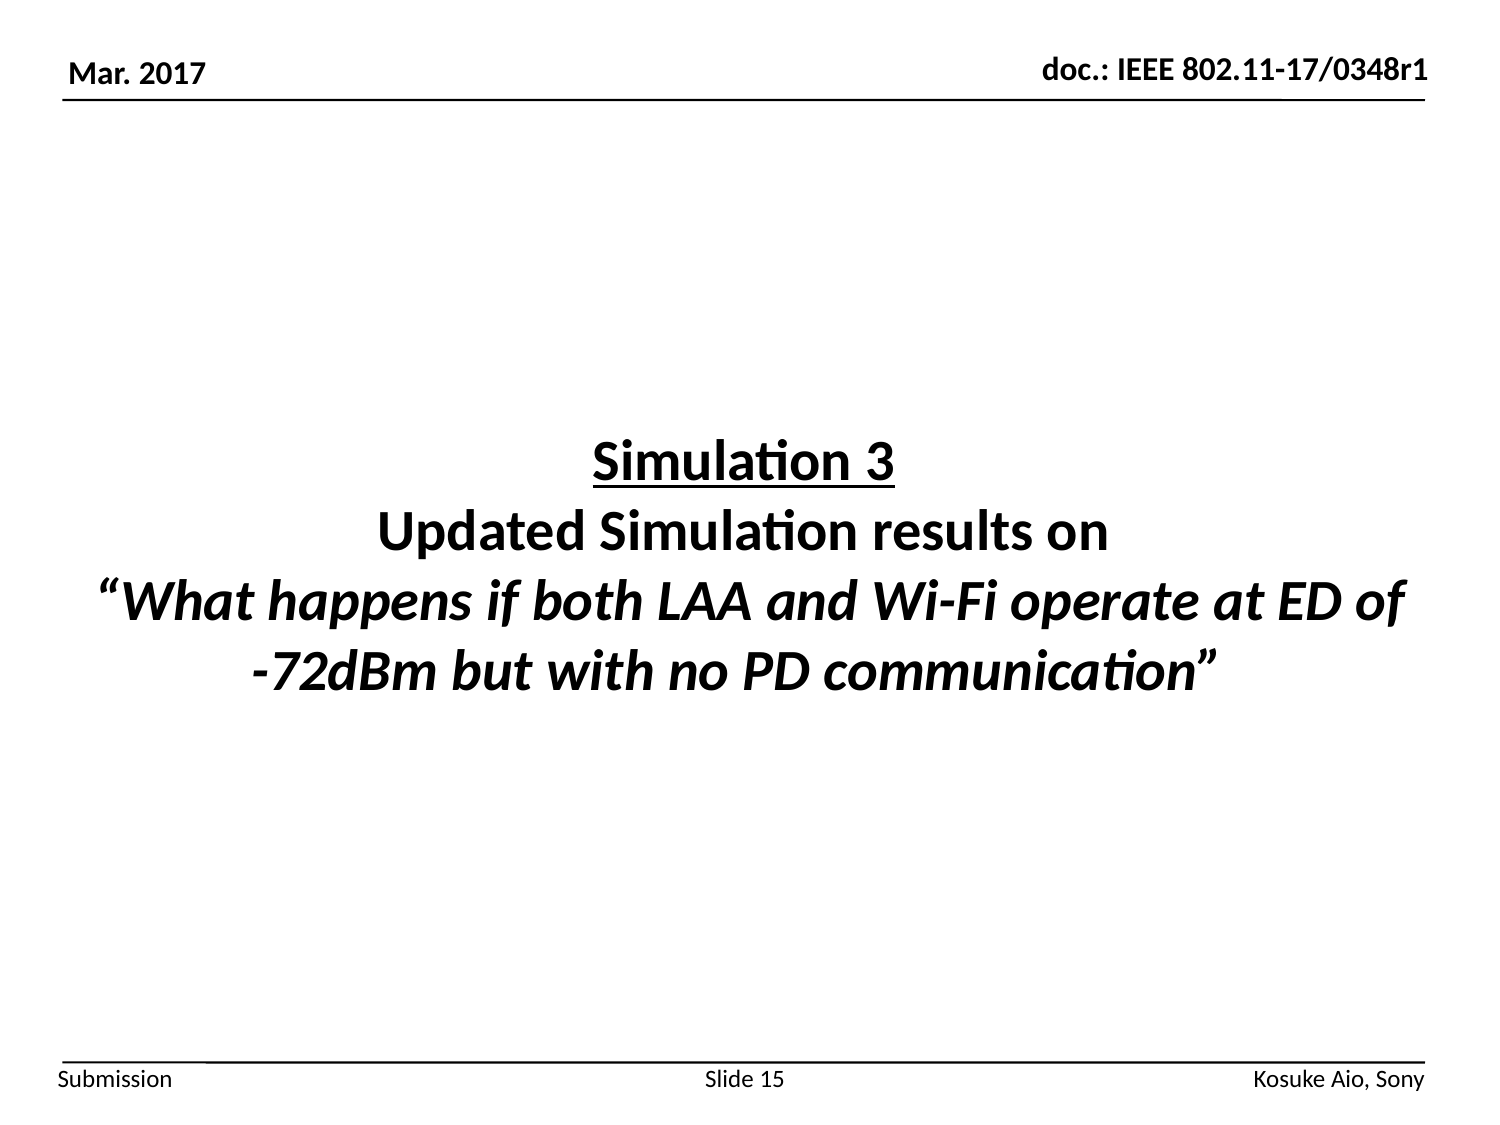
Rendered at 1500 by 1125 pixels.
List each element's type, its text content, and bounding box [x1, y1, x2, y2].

slide_number Slide 15 [702, 1061, 788, 1093]
title Simulation 3 Updated Simulation results on “What happens if both LAA and Wi-Fi operate at ED of -72dBm but with no PD communication” [62, 487, 1426, 638]
